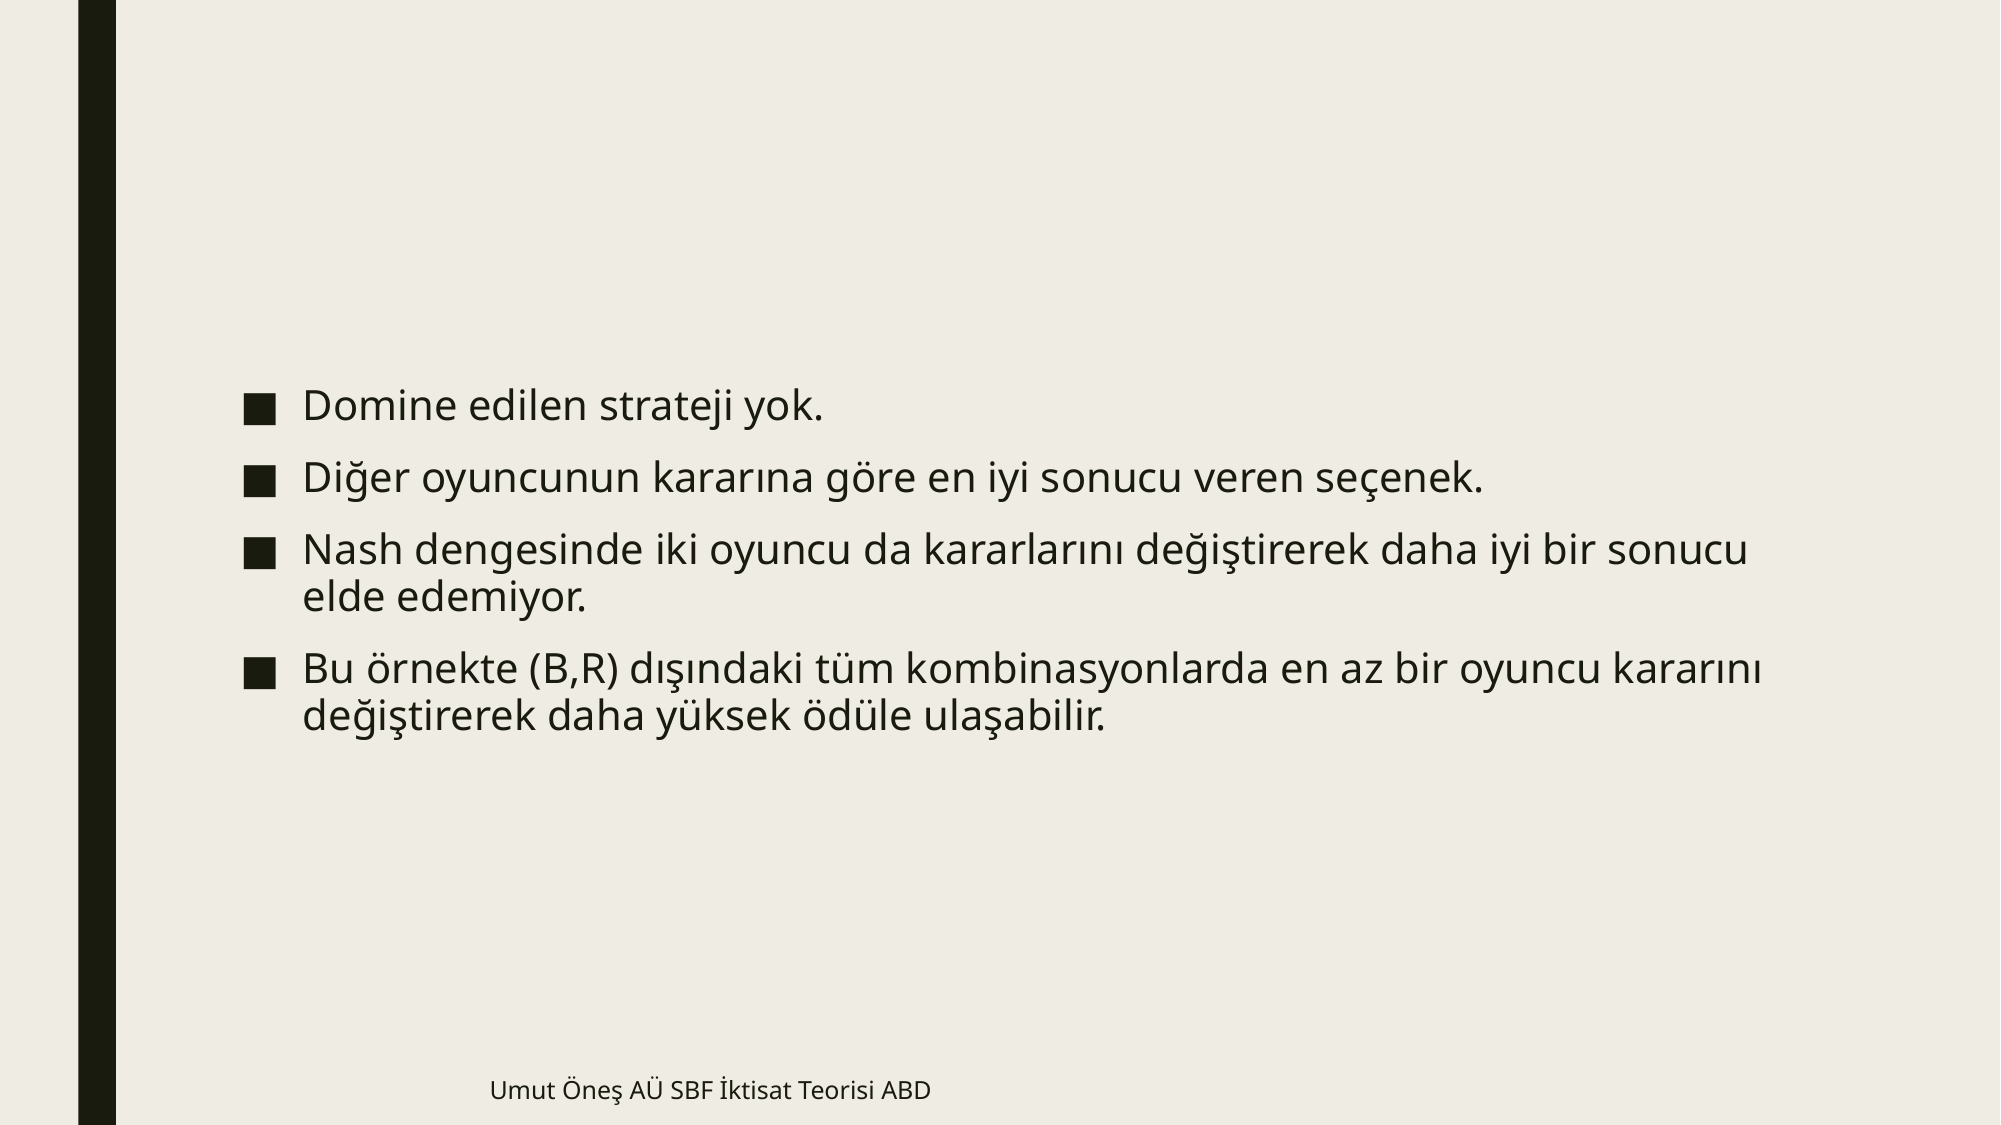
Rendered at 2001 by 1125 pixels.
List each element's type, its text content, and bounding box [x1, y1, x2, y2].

footer Umut Öneş AÜ SBF İktisat Teorisi ABD [474, 1058, 1505, 1125]
list Domine edilen strateji yok. Diğer oyuncunun kararına göre en iyi sonucu veren seçenek. Nash dengesinde iki oyuncu da kararlarını değiştirerek daha iyi bir sonucu elde edemiyor. Bu örnekte (B,R) dışındaki tüm kombinasyonlarda en az bir oyuncu kararını değiştirerek daha yüksek ödüle ulaşabilir. [225, 375, 1800, 963]
